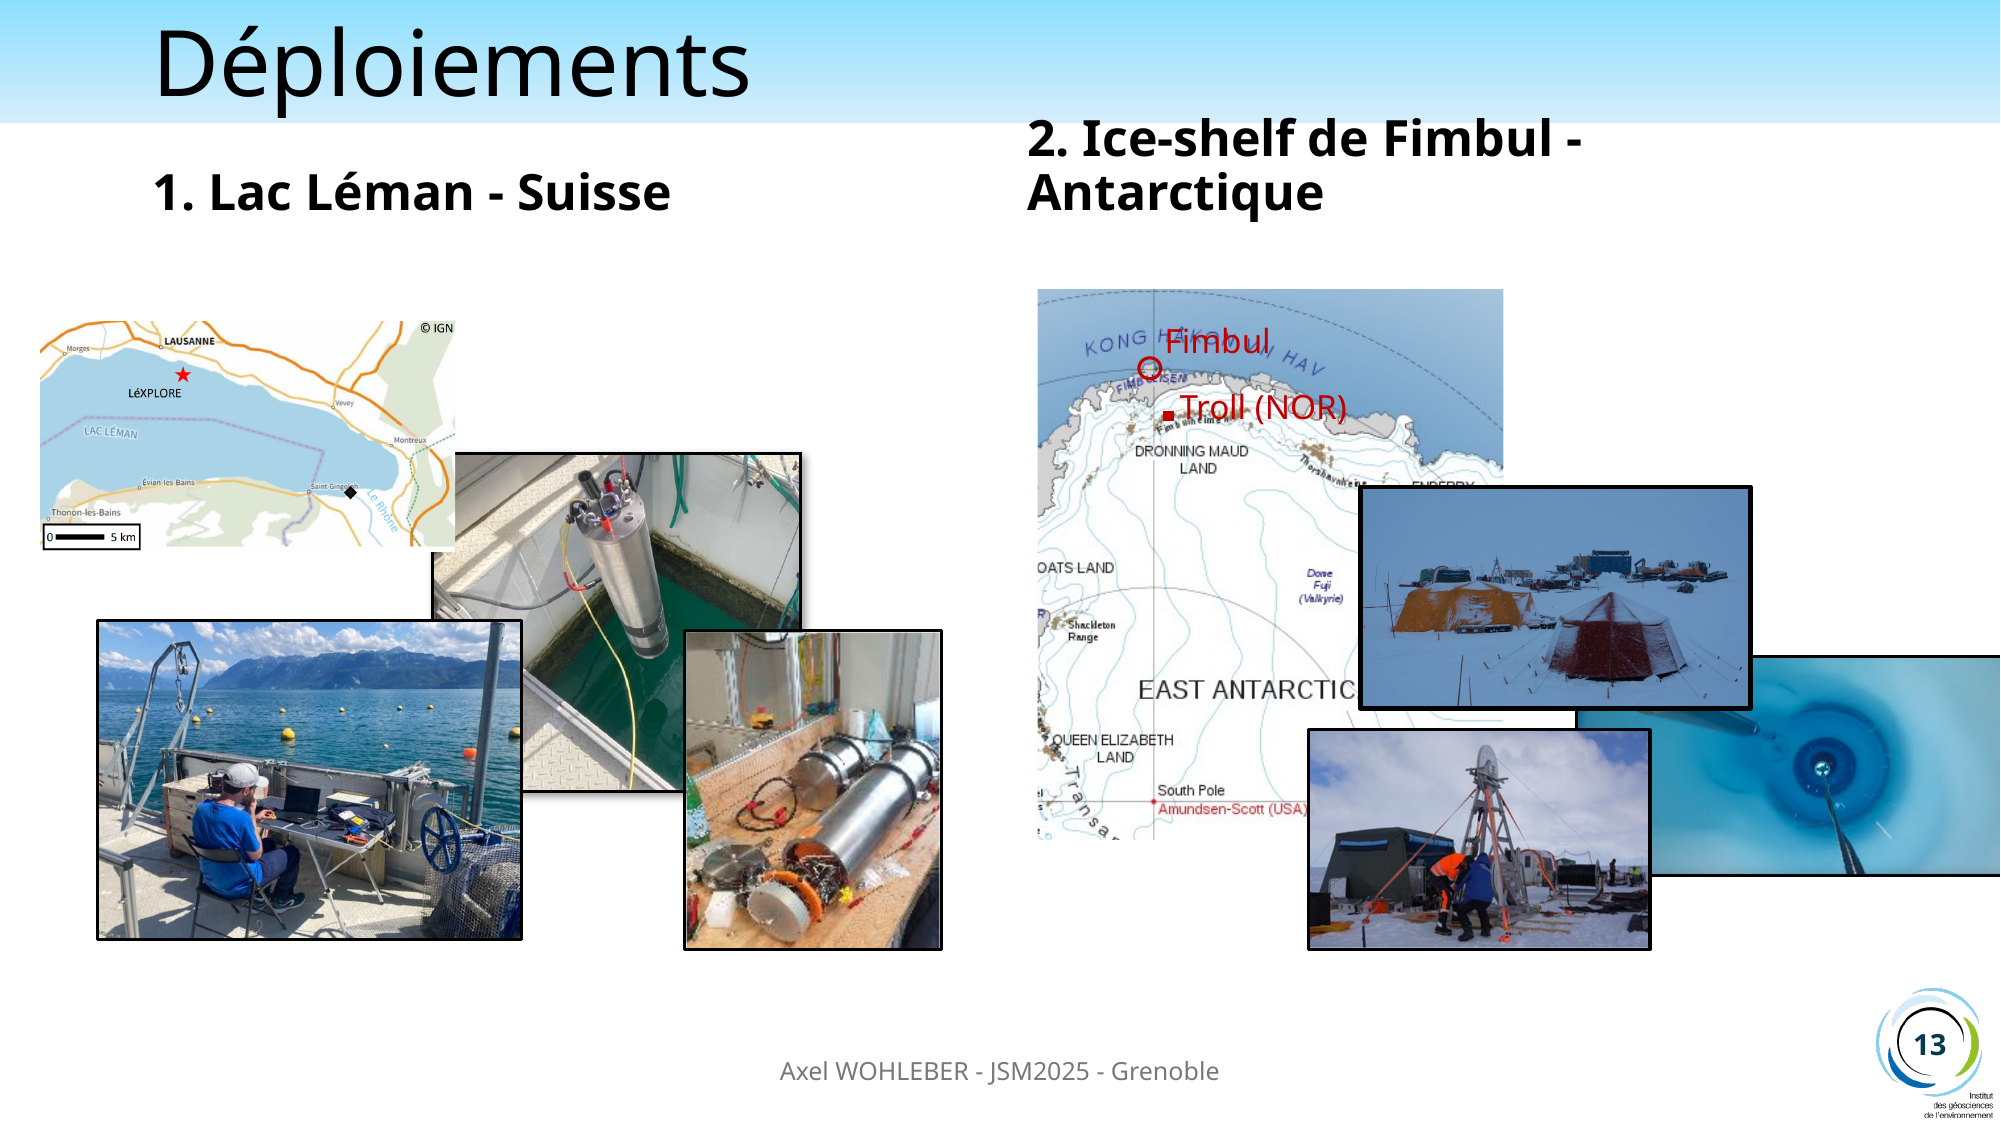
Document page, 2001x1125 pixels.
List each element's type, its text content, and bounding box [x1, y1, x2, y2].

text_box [1037, 288, 1504, 840]
title Déploiements [137, 10, 1863, 121]
picture [1309, 488, 2000, 949]
picture [1876, 988, 1993, 1118]
picture [39, 320, 972, 948]
list 1. Lac Léman - Suisse [137, 121, 984, 229]
list 2. Ice-shelf de Fimbul - Antarctique [1012, 121, 1863, 229]
slide_number 13 [1887, 1010, 1972, 1077]
footer Axel WOHLEBER - JSM2025 - Grenoble [662, 1042, 1338, 1103]
